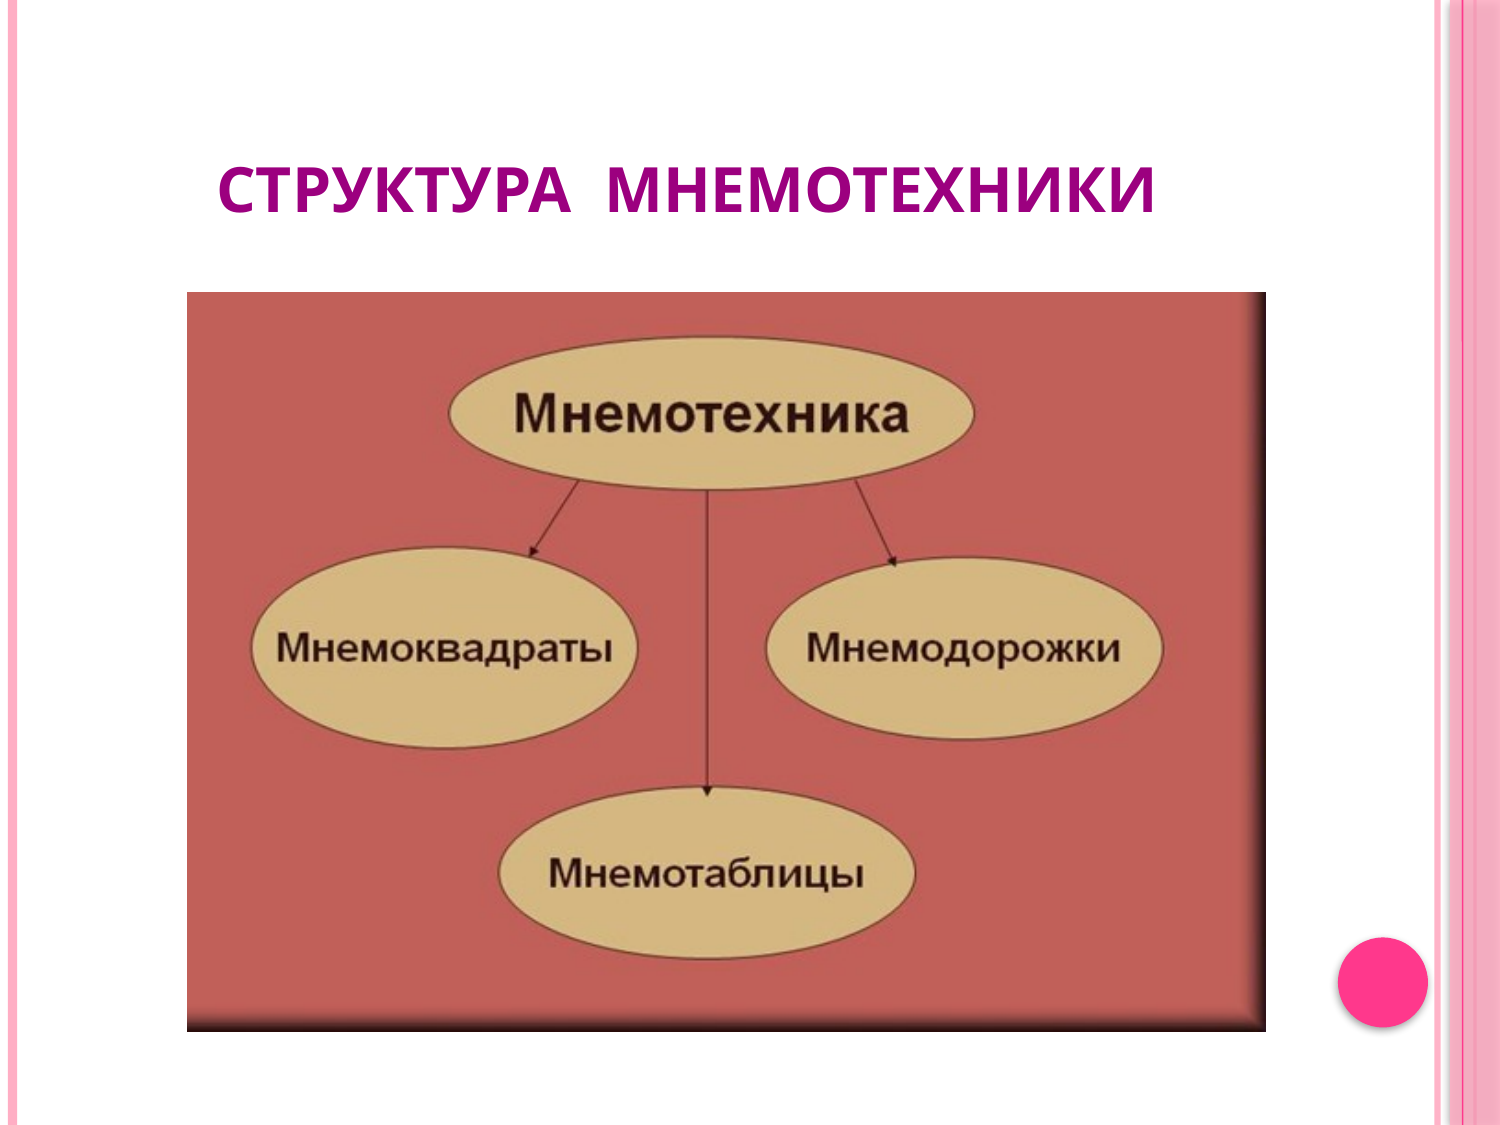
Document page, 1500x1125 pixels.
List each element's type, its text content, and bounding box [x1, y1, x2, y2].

title Структура мнемотехники [75, 45, 1300, 233]
picture [186, 292, 1267, 1032]
